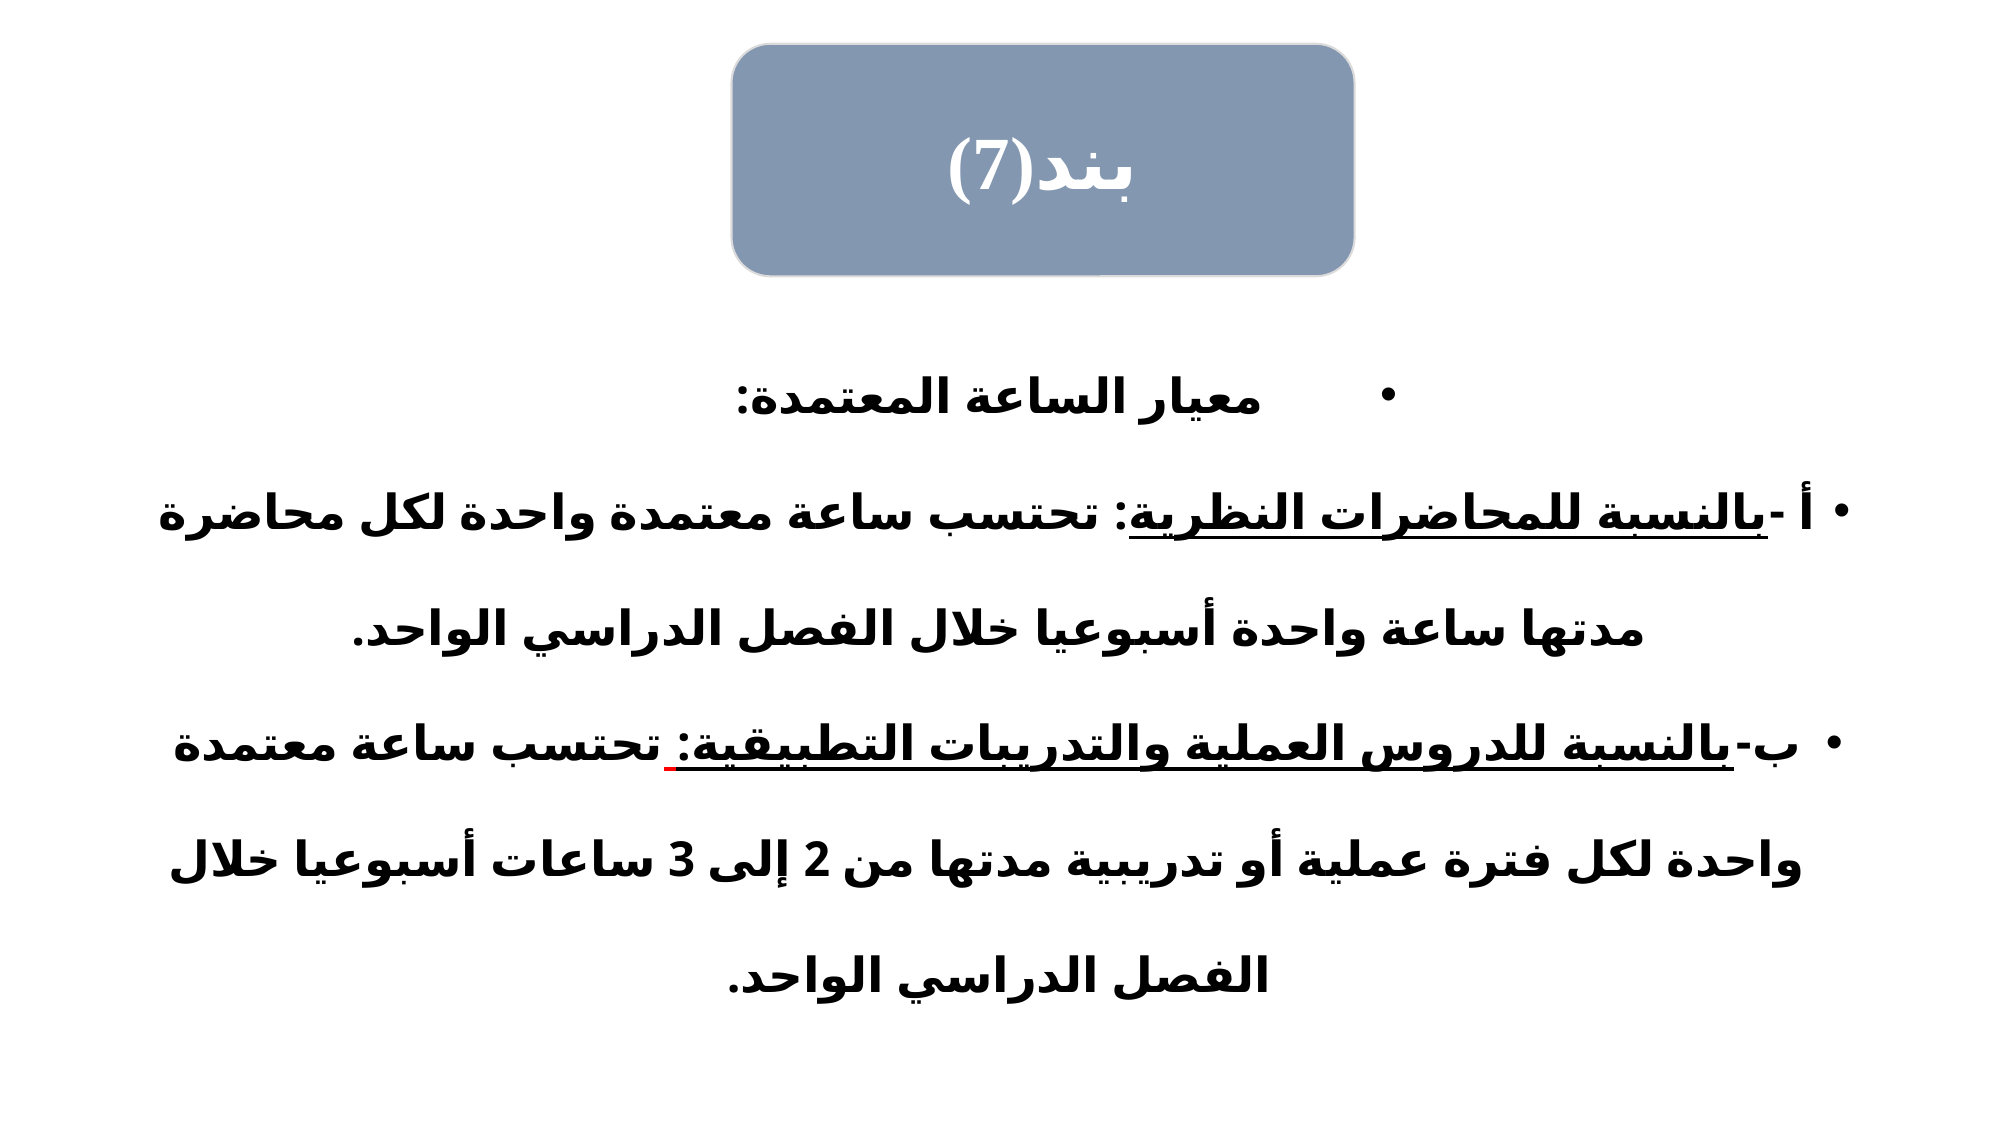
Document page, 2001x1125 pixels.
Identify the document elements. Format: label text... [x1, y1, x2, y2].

text_box (7)بند [730, 42, 1356, 278]
list معيار الساعة المعتمدة: أ -بالنسبة للمحاضرات النظرية: تحتسب ساعة معتمدة واحدة لكل محاضرة مدتها ساعة واحدة أسبوعيا خلال الفصل الدراسي الواحد. ب-بالنسبة للدروس العملية والتدريبات التطبيقية: تحتسب ساعة معتمدة واحدة لكل فترة عملية أو تدريبية مدتها من 2 إلى 3 ساعات أسبوعيا خلال الفصل الدراسي الواحد. [137, 299, 1863, 1014]
